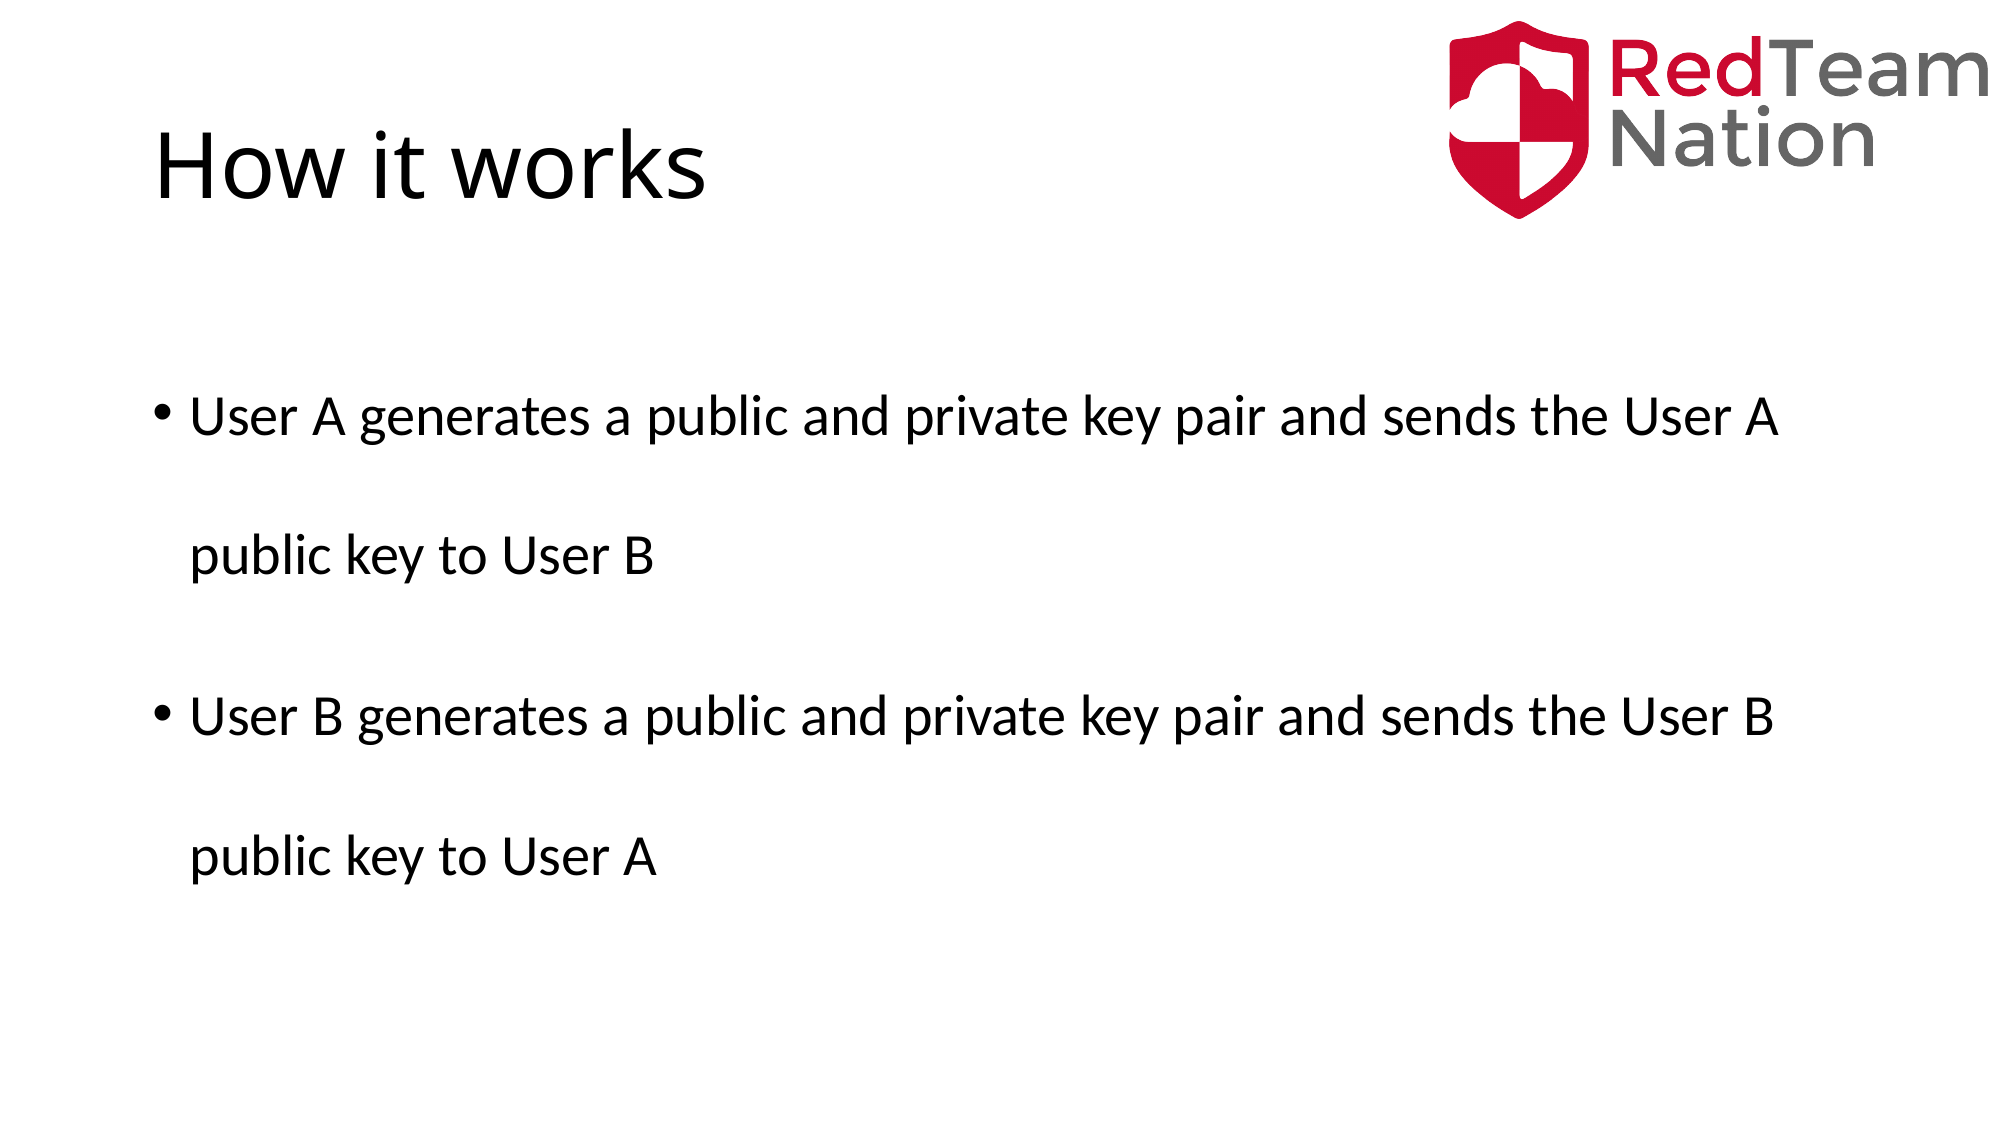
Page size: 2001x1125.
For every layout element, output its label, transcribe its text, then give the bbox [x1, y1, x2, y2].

title How it works [137, 59, 1863, 278]
picture [1449, 21, 1988, 220]
list User A generates a public and private key pair and sends the User A public key to User B User B generates a public and private key pair and sends the User B public key to User A [137, 299, 1863, 1014]
